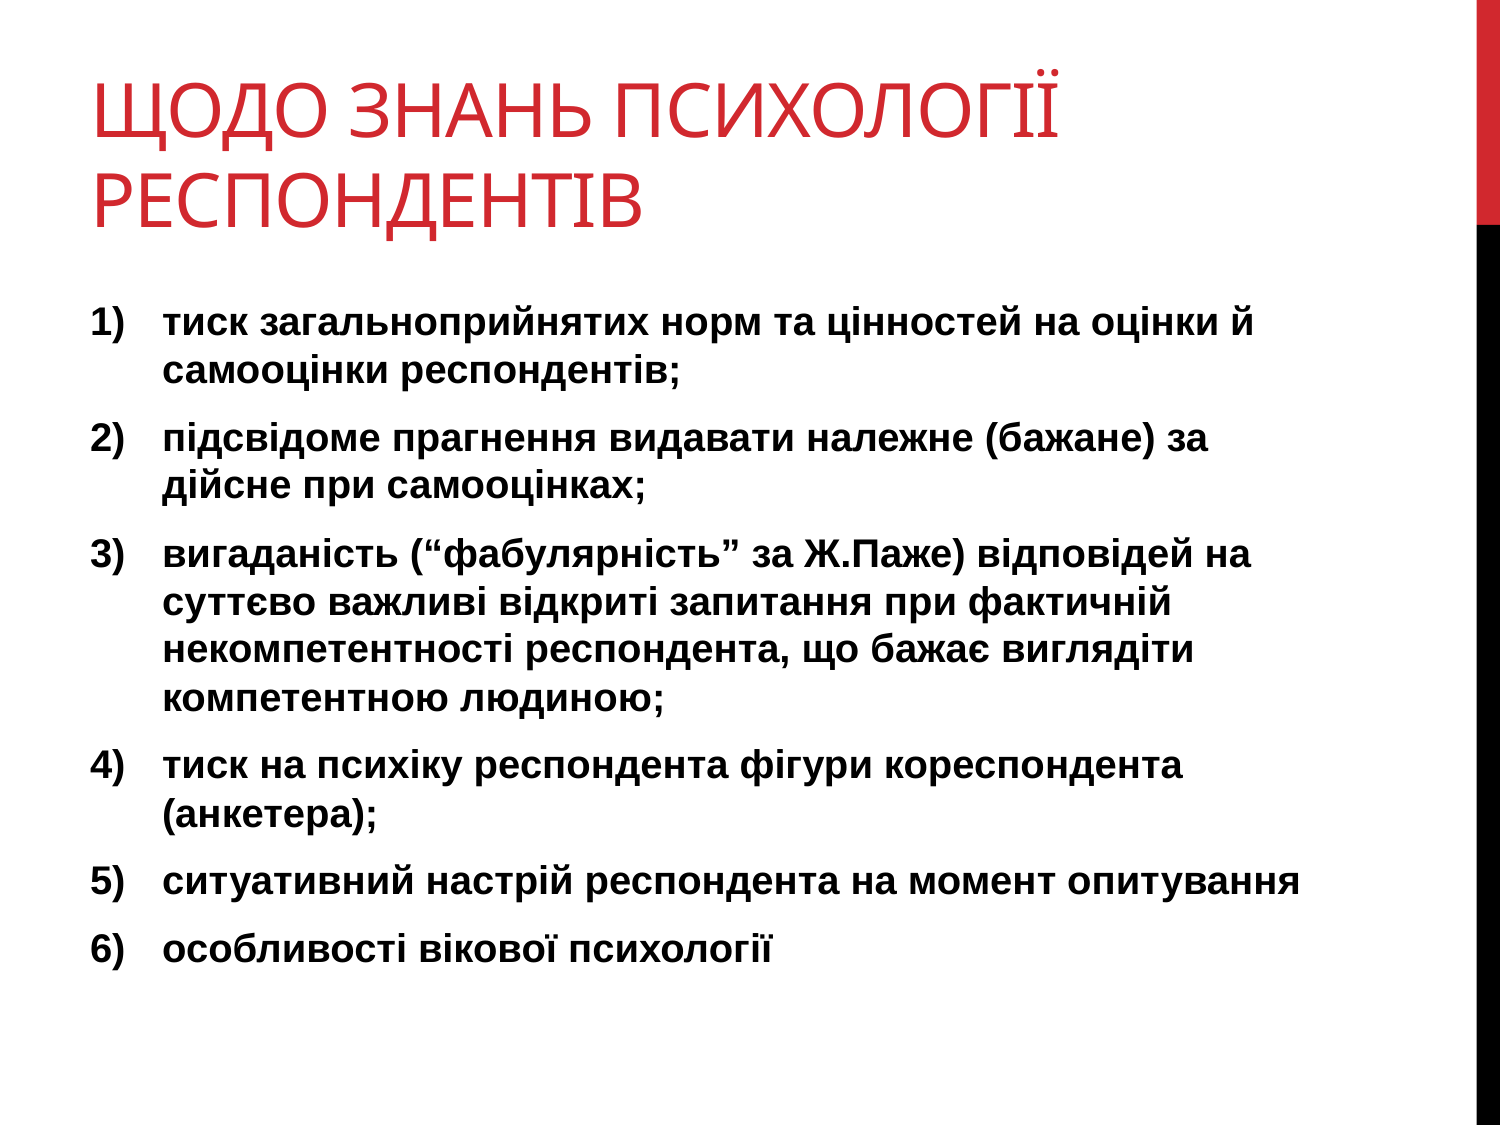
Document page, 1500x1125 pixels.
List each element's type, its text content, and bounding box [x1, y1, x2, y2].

title Щодо знань психології респондентів [75, 25, 1400, 250]
list тиск загальноприйнятих норм та цінностей на оцінки й самооцінки респондентів; підсвідоме прагнення видавати належне (бажане) за дійсне при самооцінках; вигаданість (“фабулярність” за Ж.Паже) відповідей на суттєво важливі відкриті запитання при фактичній некомпетентності респондента, що бажає виглядіти компетентною людиною; тиск на психіку респондента фігури кореспондента (анкетера); ситуативний настрій респондента на момент опитування особливості вікової психології [75, 287, 1325, 1005]
